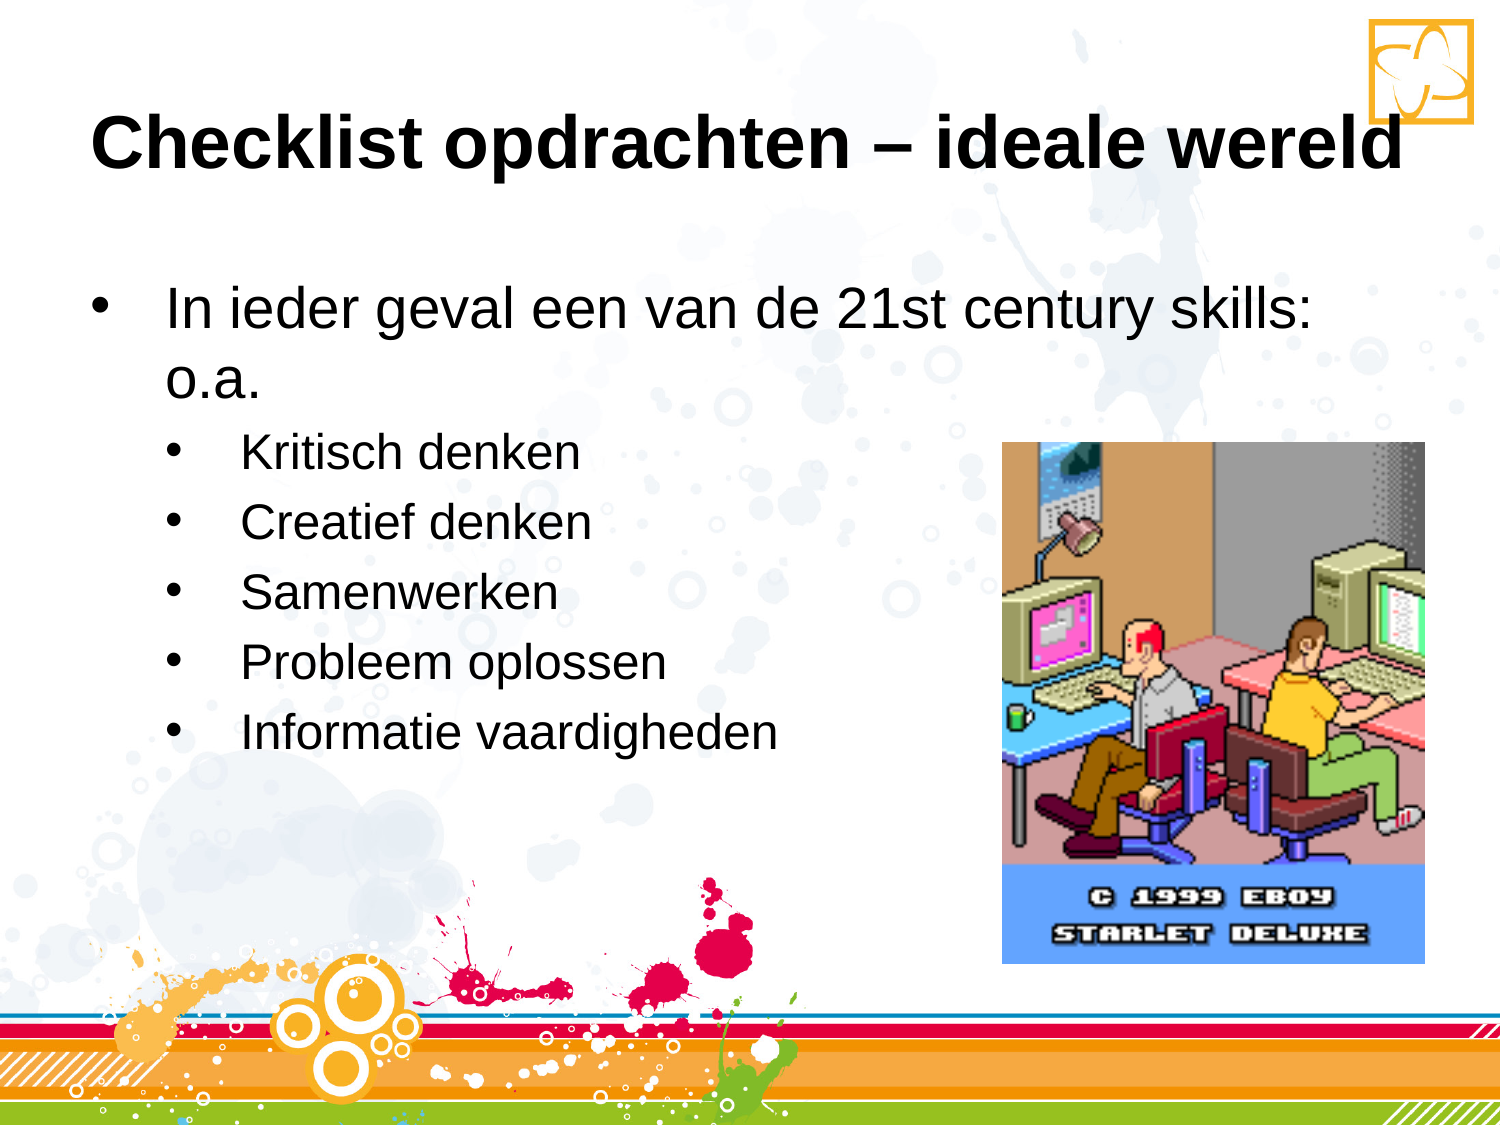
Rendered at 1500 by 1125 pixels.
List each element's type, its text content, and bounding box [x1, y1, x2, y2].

picture [0, 0, 1500, 1125]
list In ieder geval een van de 21st century skills: o.a. Kritisch denken Creatief denken Samenwerken Probleem oplossen Informatie vaardigheden [75, 262, 1425, 1005]
title Checklist opdrachten – ideale wereld [75, 45, 1425, 233]
